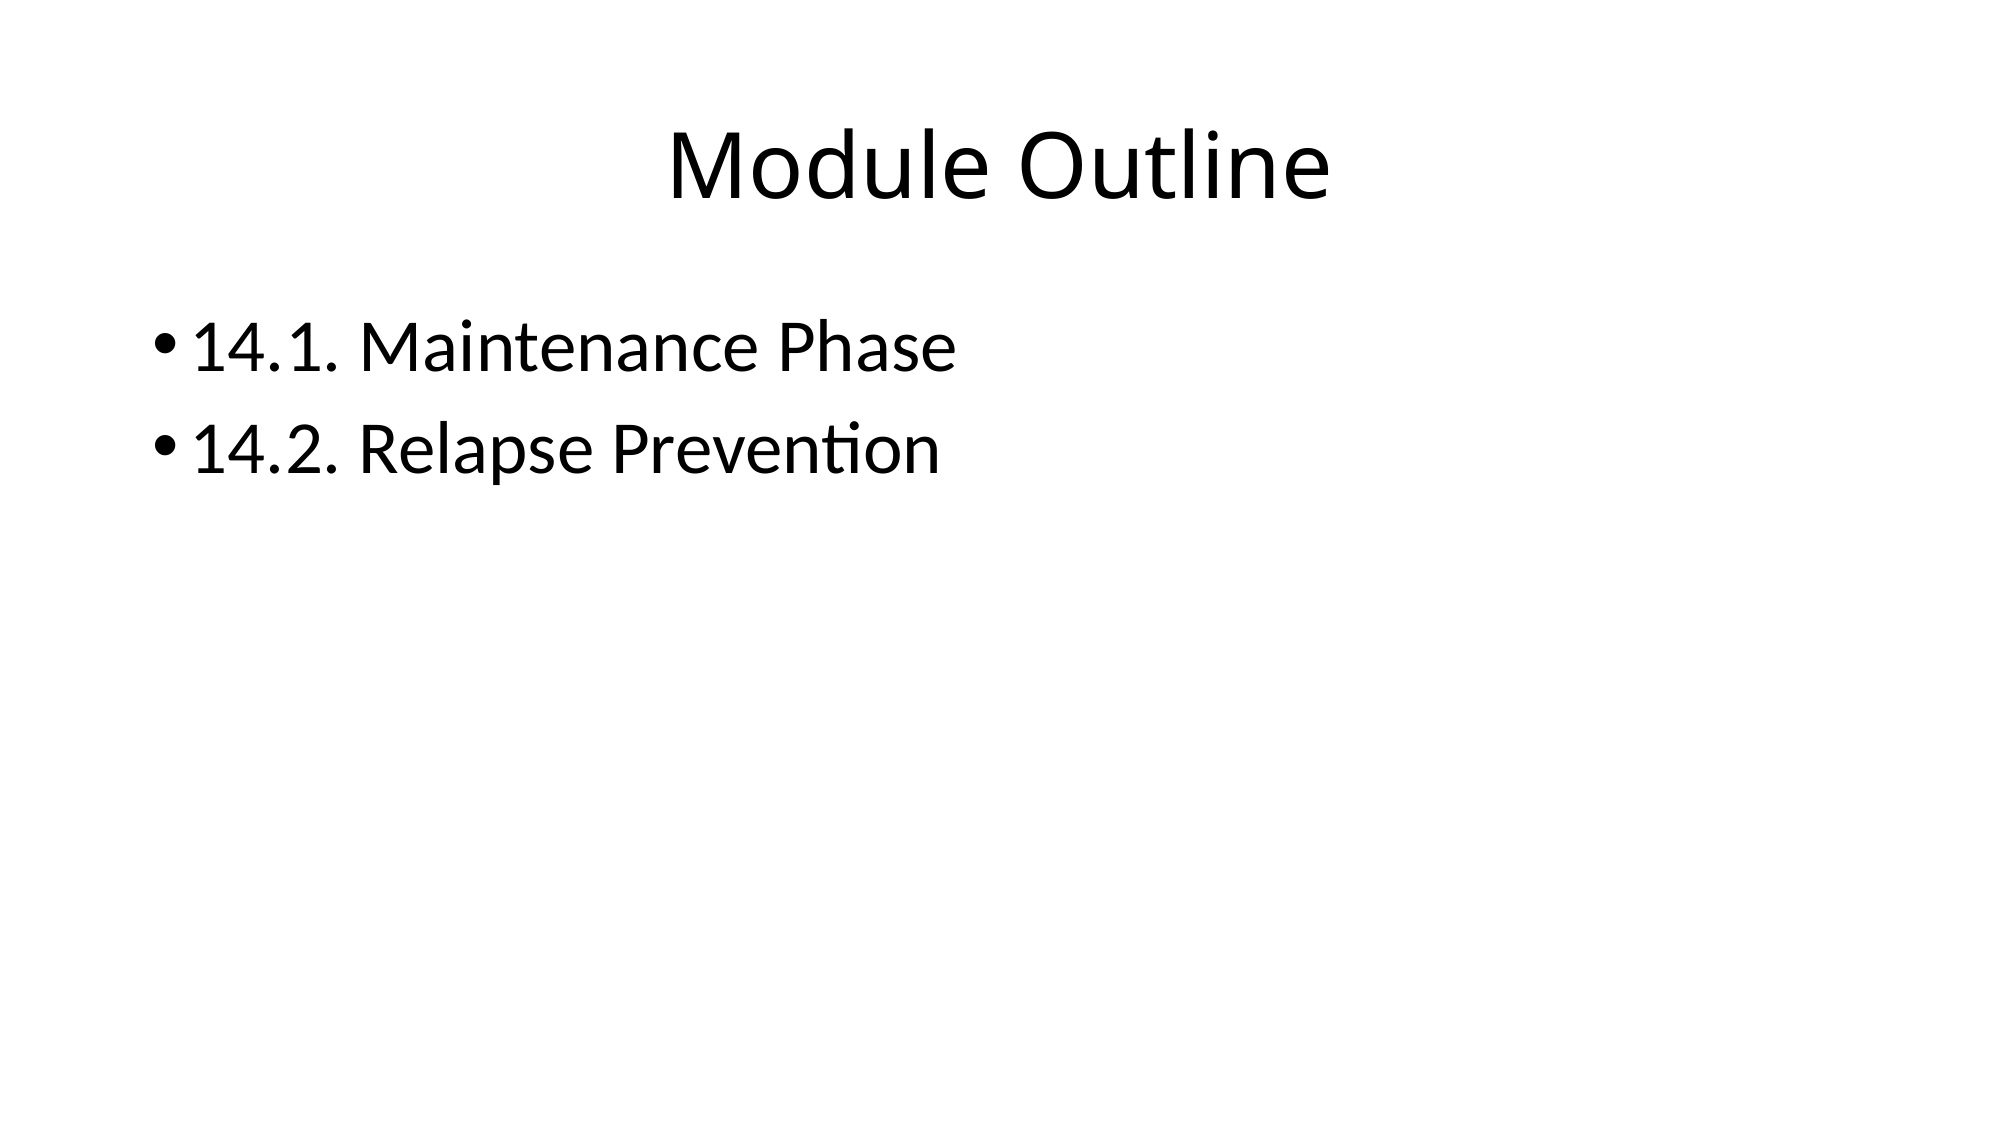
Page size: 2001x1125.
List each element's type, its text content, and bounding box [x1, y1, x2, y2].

list 14.1. Maintenance Phase 14.2. Relapse Prevention [137, 299, 1863, 1014]
title Module Outline [137, 59, 1863, 278]
